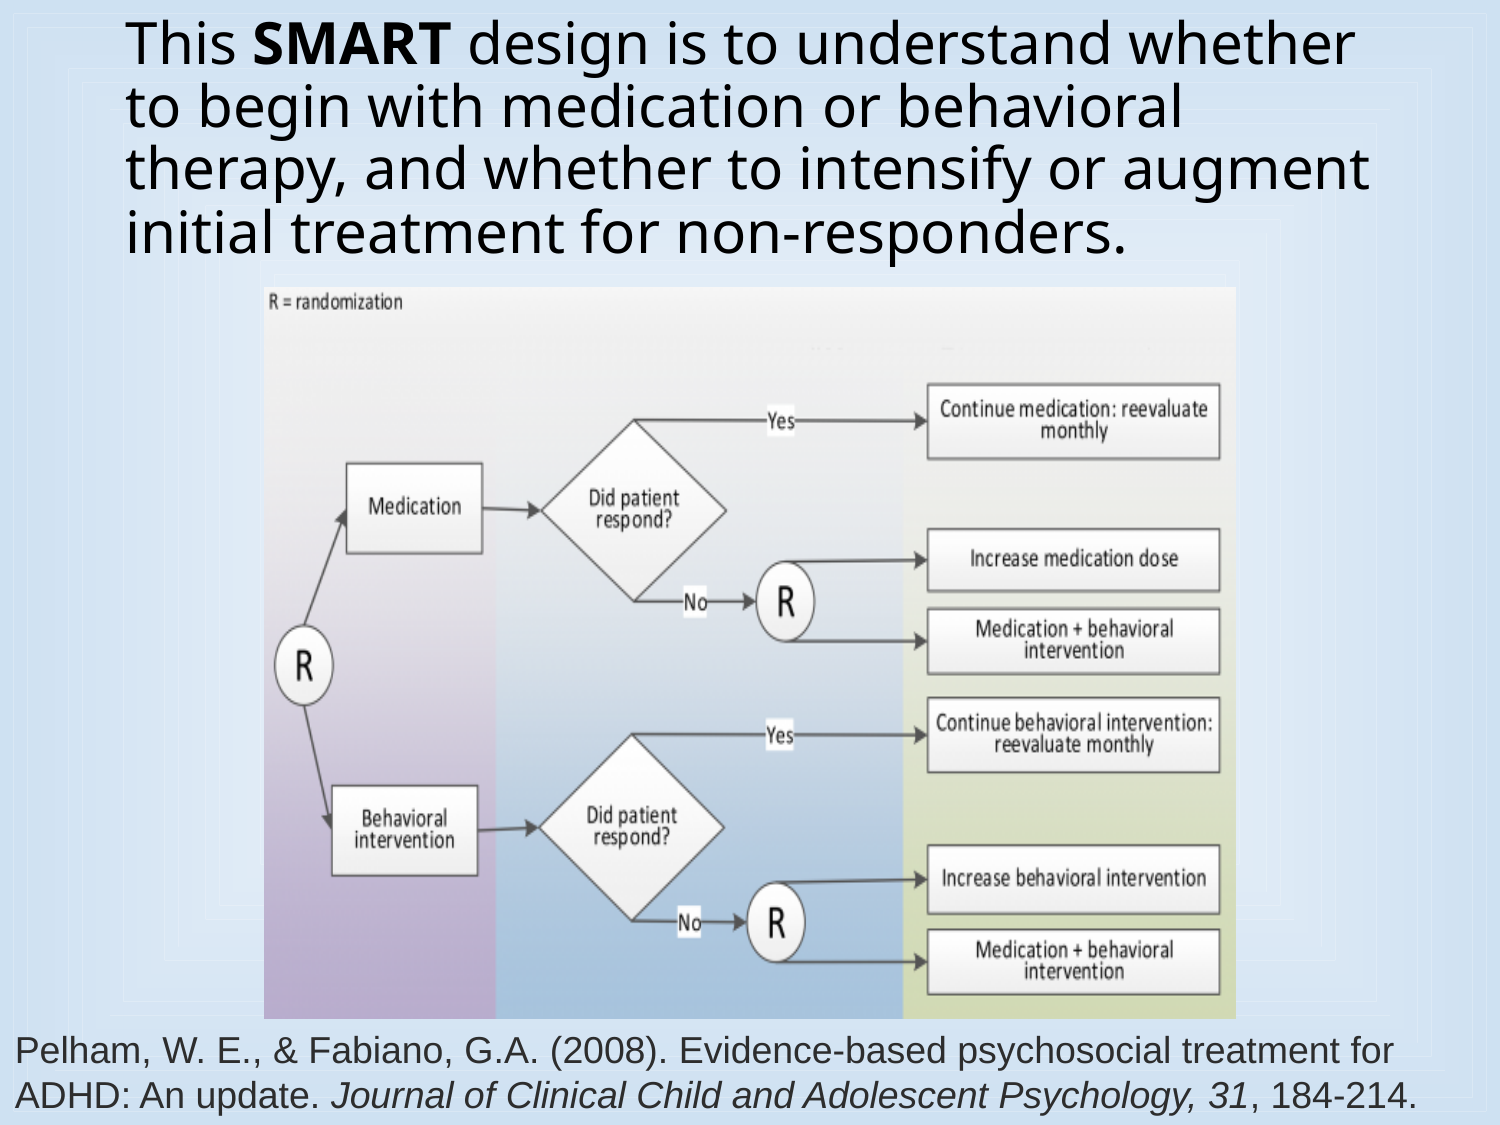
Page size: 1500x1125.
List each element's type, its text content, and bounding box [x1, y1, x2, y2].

title This SMART design is to understand whether to begin with medication or behavioral therapy, and whether to intensify or augment initial treatment for non-responders. [110, 31, 1405, 249]
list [264, 287, 1236, 1019]
text_box Pelham, W. E., & Fabiano, G.A. (2008). Evidence-based psychosocial treatment for ADHD: An update. Journal of Clinical Child and Adolescent Psychology, 31, 184-214. [0, 1018, 1500, 1124]
